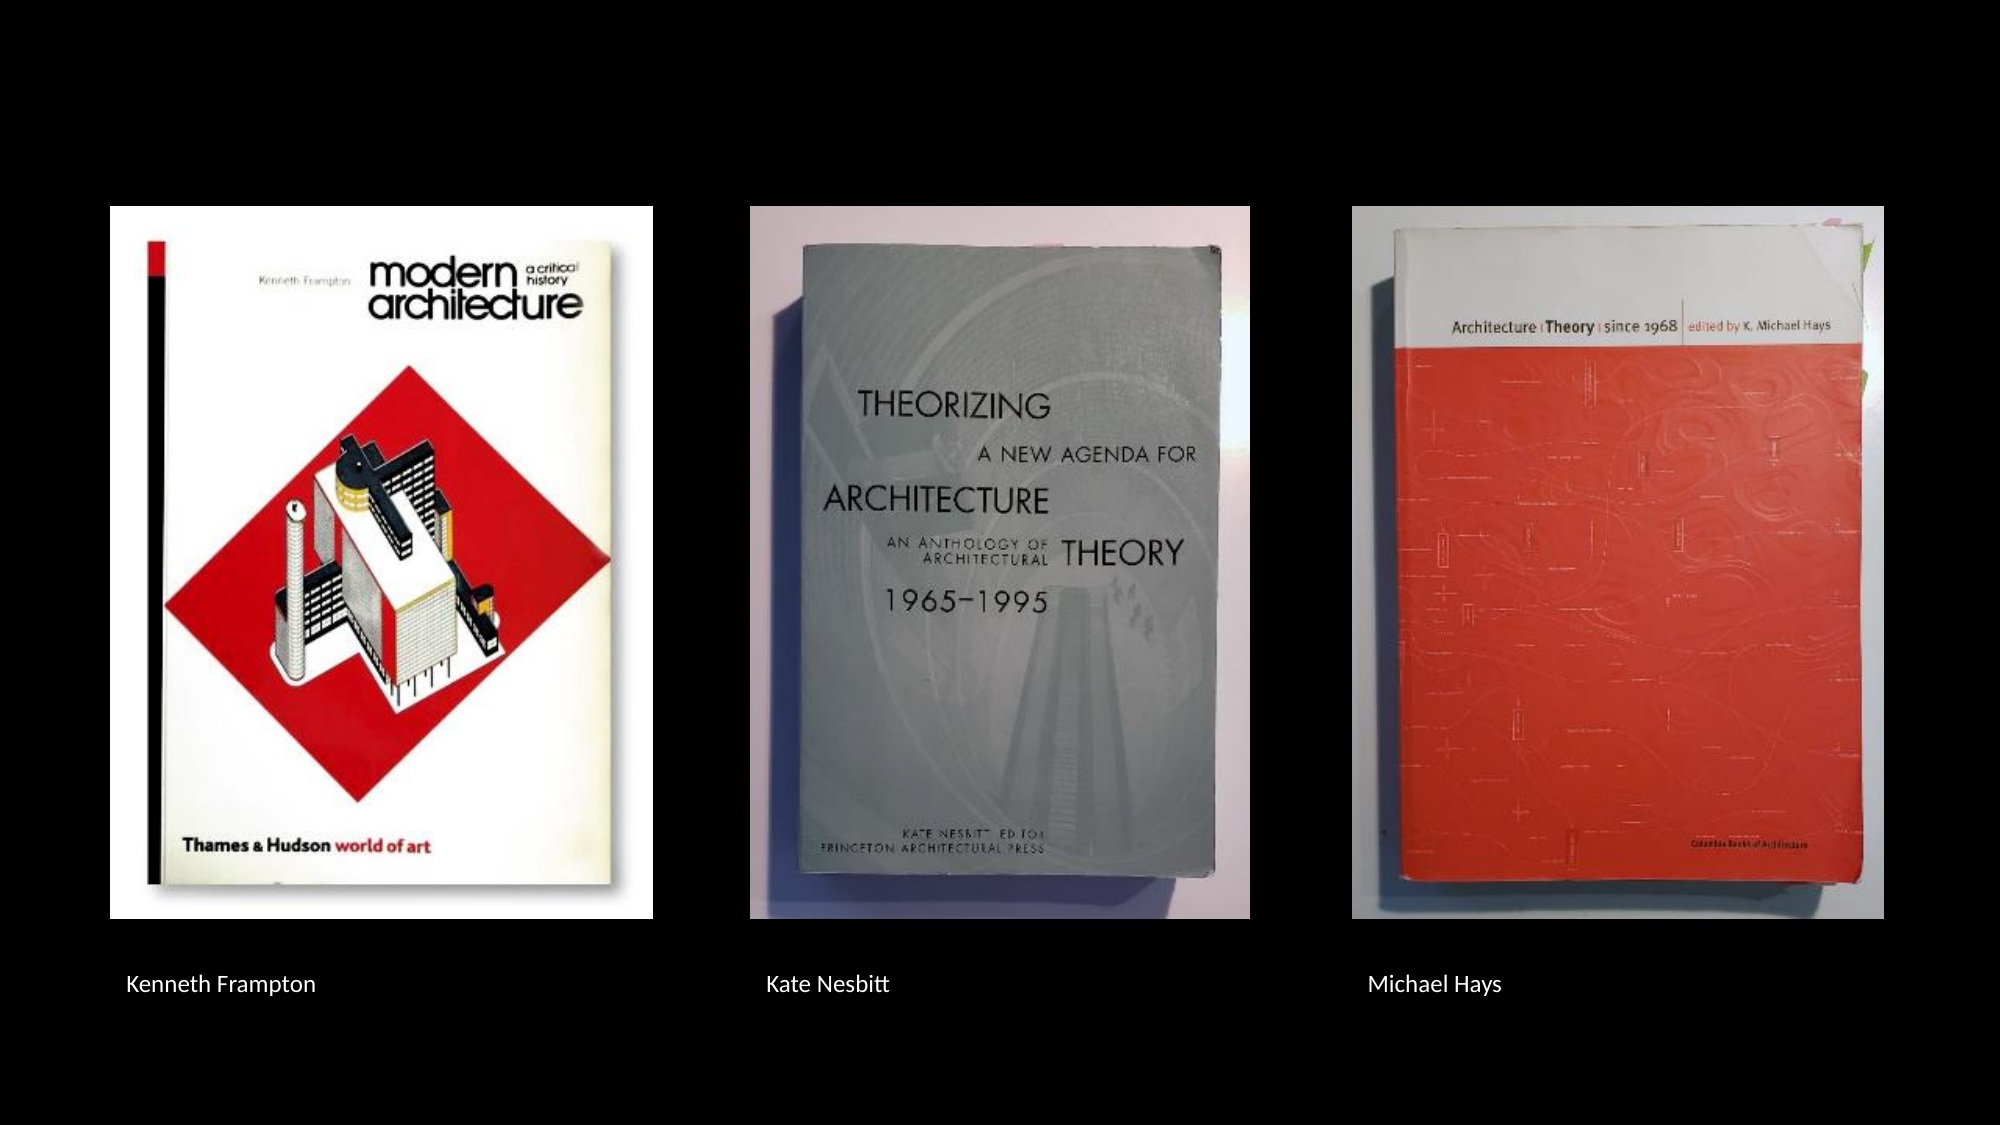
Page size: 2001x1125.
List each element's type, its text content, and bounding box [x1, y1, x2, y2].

text_box Kenneth Frampton [111, 960, 332, 1005]
picture [1351, 206, 1885, 919]
picture [750, 206, 1250, 919]
text_box Kate Nesbitt [751, 960, 906, 1005]
text_box Michael Hays [1352, 960, 1518, 1005]
picture [110, 206, 654, 919]
